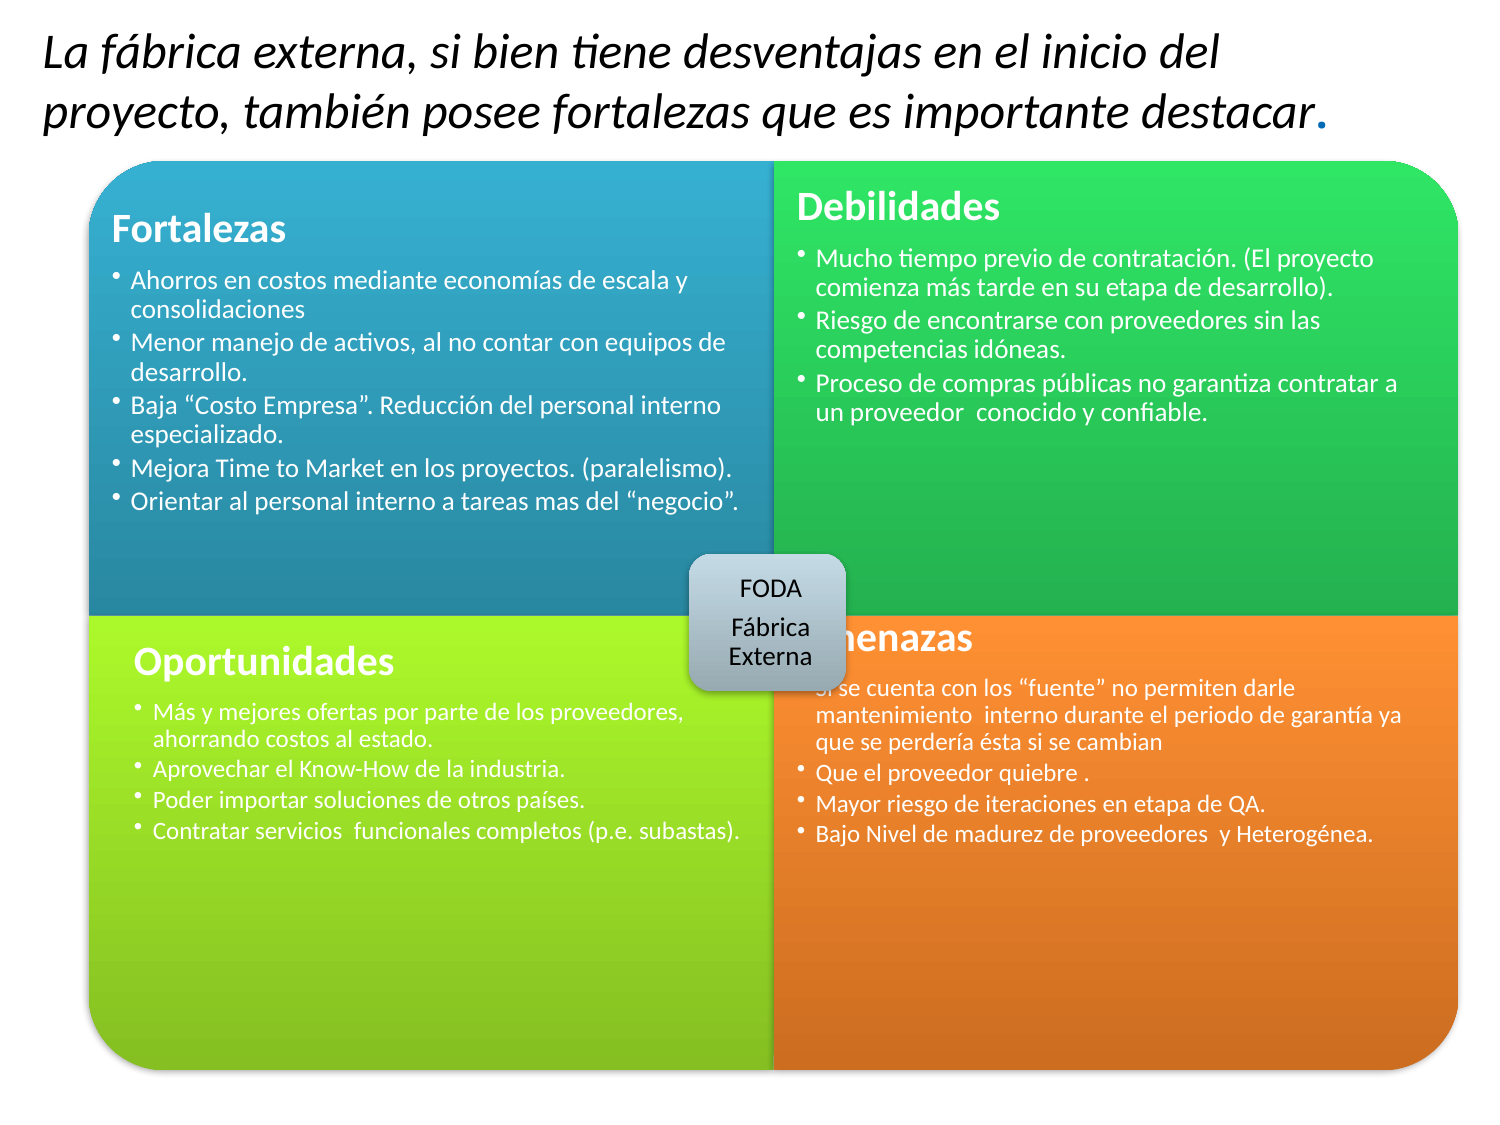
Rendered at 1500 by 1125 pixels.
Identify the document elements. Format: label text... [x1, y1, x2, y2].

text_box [88, 160, 1459, 1071]
text_box La fábrica externa, si bien tiene desventajas en el inicio del proyecto, también posee fortalezas que es importante destacar. [27, 0, 1424, 161]
